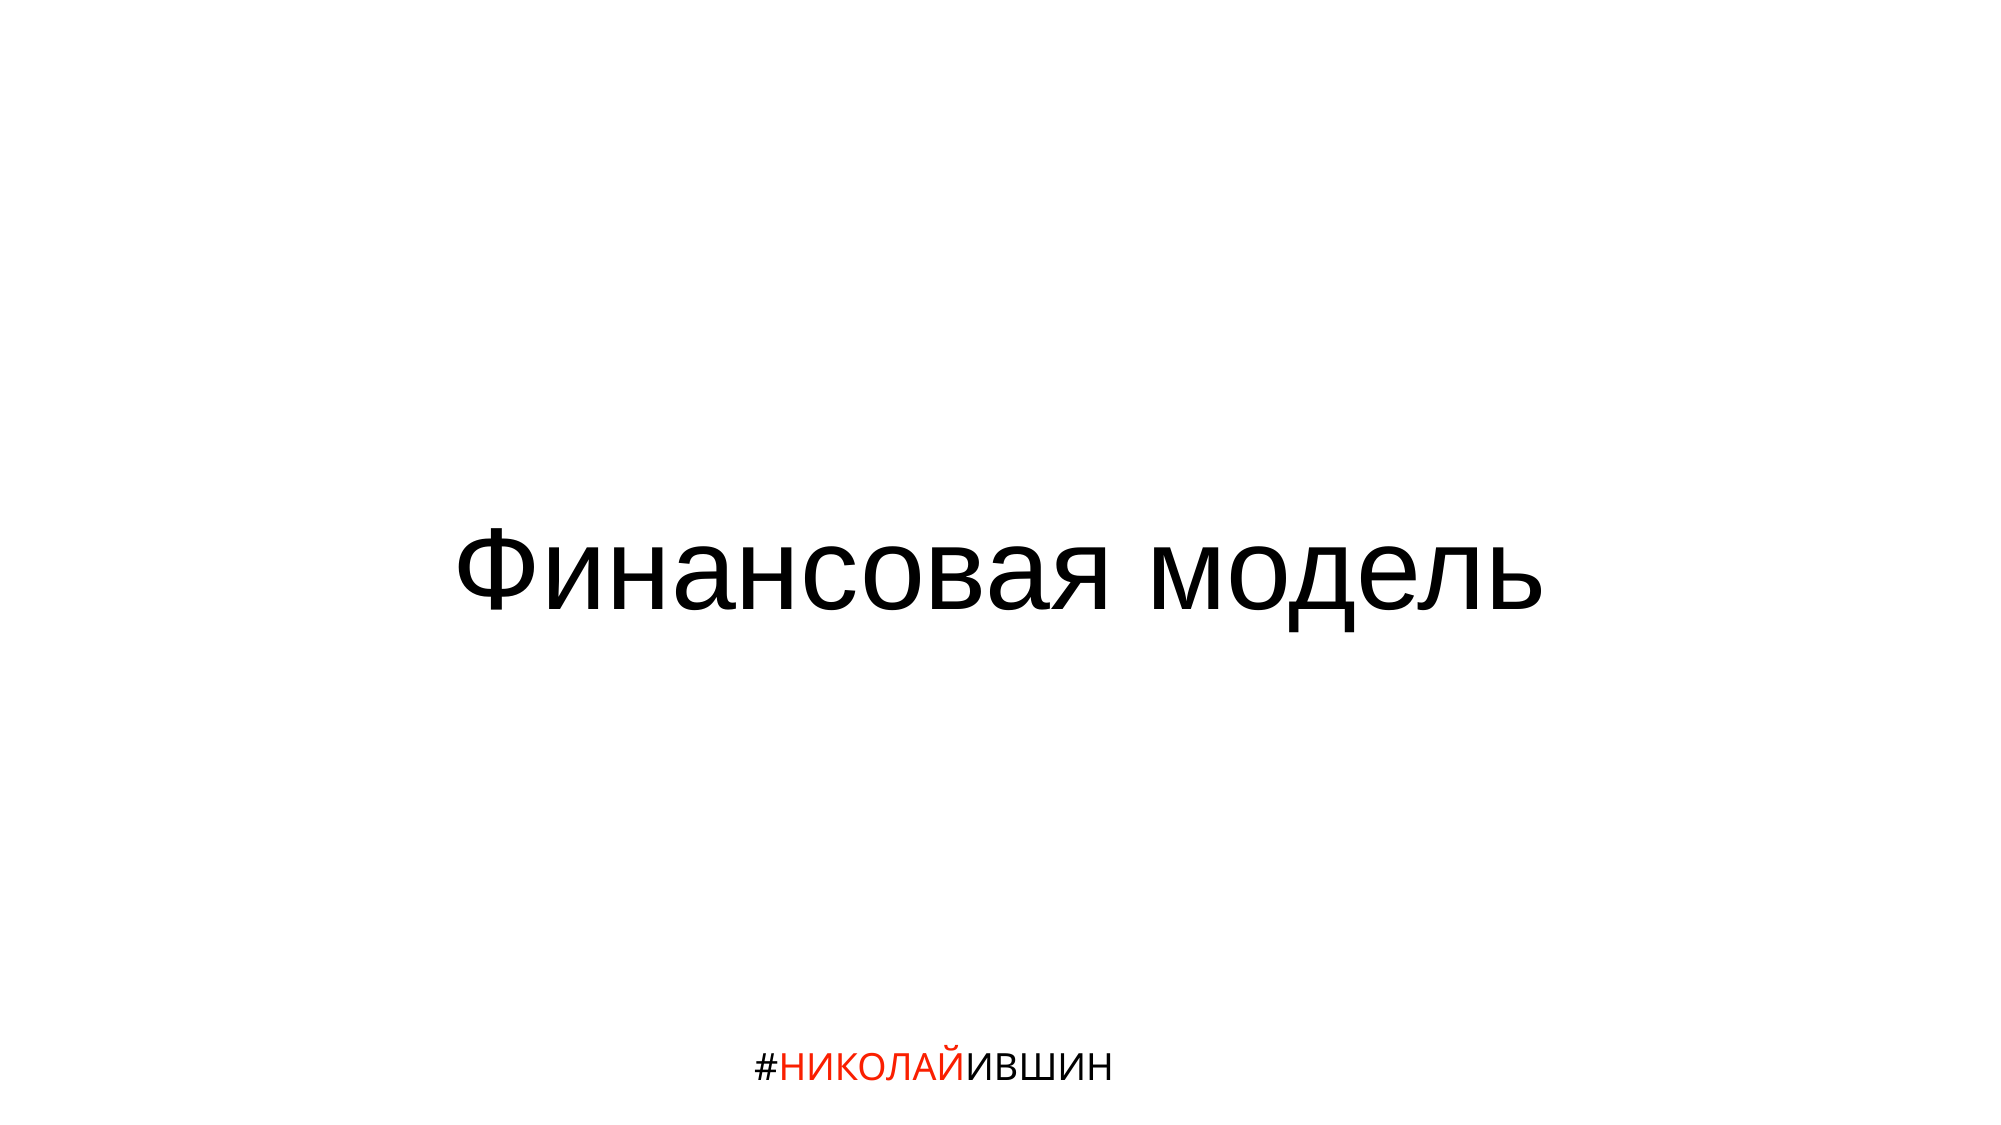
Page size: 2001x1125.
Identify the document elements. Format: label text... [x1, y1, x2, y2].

text_box #НИКОЛАЙИВШИН [745, 1034, 1123, 1097]
title Финансовая модель [249, 481, 1751, 643]
